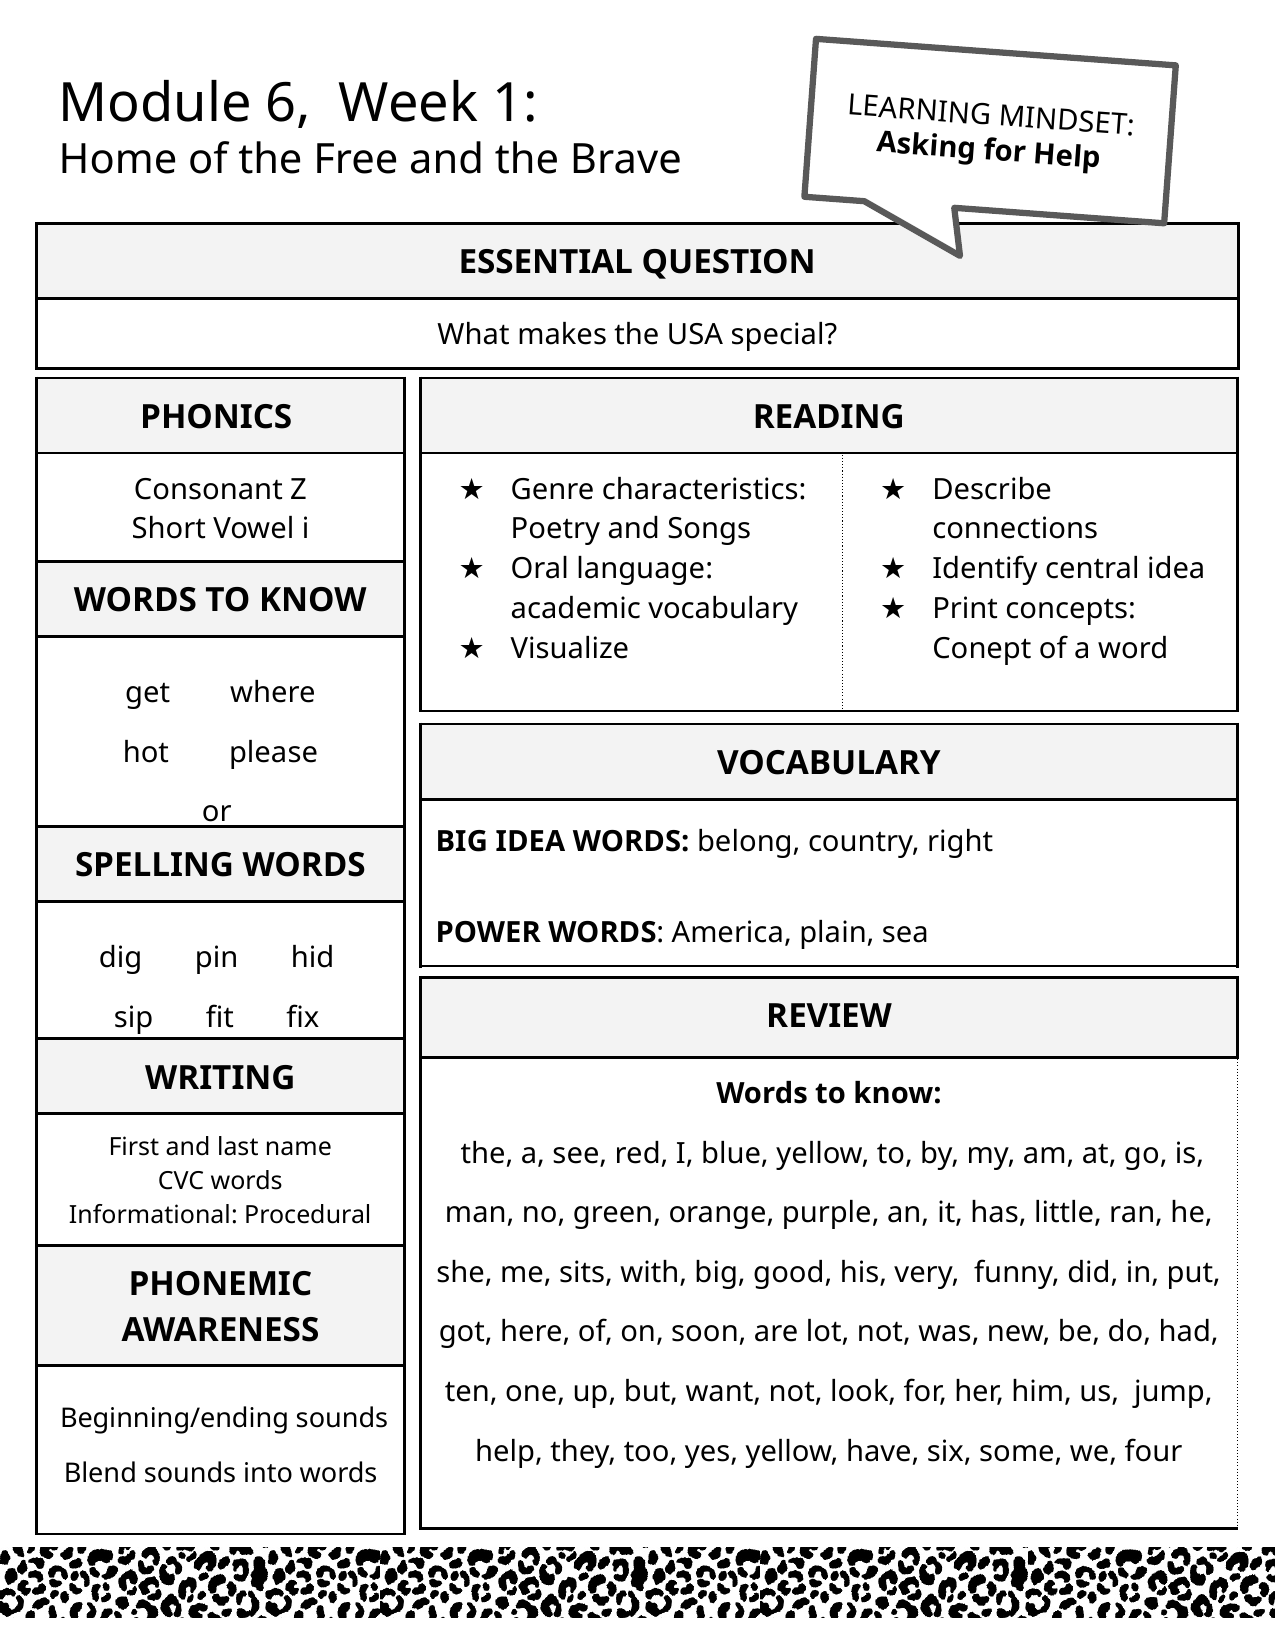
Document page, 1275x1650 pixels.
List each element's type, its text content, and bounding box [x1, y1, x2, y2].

table_header READING [422, 379, 1236, 452]
table_cell First and last name CVC words Informational: Procedural [38, 1115, 403, 1244]
table_cell dig pin hid sip fit fix [38, 903, 403, 1037]
table_cell What makes the USA special? [38, 300, 1237, 367]
table_header ESSENTIAL QUESTION [38, 225, 1237, 297]
table_header VOCABULARY [422, 725, 1236, 798]
text_box LEARNING MINDSET: Asking for Help [804, 38, 1176, 256]
table_header REVIEW [422, 979, 1236, 1056]
table_cell Genre characteristics: Poetry and Songs Oral language: academic vocabulary Visualize [422, 454, 842, 710]
picture [0, 1547, 1275, 1618]
table_cell Consonant Z Short Vowel i [38, 454, 403, 560]
table_header WORDS TO KNOW [38, 563, 403, 635]
table_cell Beginning/ending sounds Blend sounds into words [38, 1367, 403, 1533]
table_cell Words to know: the, a, see, red, I, blue, yellow, to, by, my, am, at, go, is, man, no, green, orange, purple, an, it, has, little, ran, he, she, me, sits, with, big, good, his, very, funny, did, in, put, got, here, of, on, soon, are lot, not, was, new, be, do, had, ten, one, up, but, want, not, look, for, her, him, us, jump, help, they, too, yes, yellow, have, six, some, we, four [422, 1059, 1237, 1527]
table_header SPELLING WORDS [38, 828, 403, 900]
table_cell Describe connections Identify central idea Print concepts: Conept of a word [842, 454, 1236, 710]
table_cell BIG IDEA WORDS: belong, country, right POWER WORDS: America, plain, sea [422, 801, 1236, 965]
table_header WRITING [38, 1040, 403, 1112]
table_cell get where hot please or [38, 638, 403, 825]
title Module 6, Week 1: Home of the Free and the Brave [43, 88, 805, 198]
table_header PHONICS [38, 379, 403, 452]
table_header PHONEMIC AWARENESS [38, 1247, 403, 1364]
